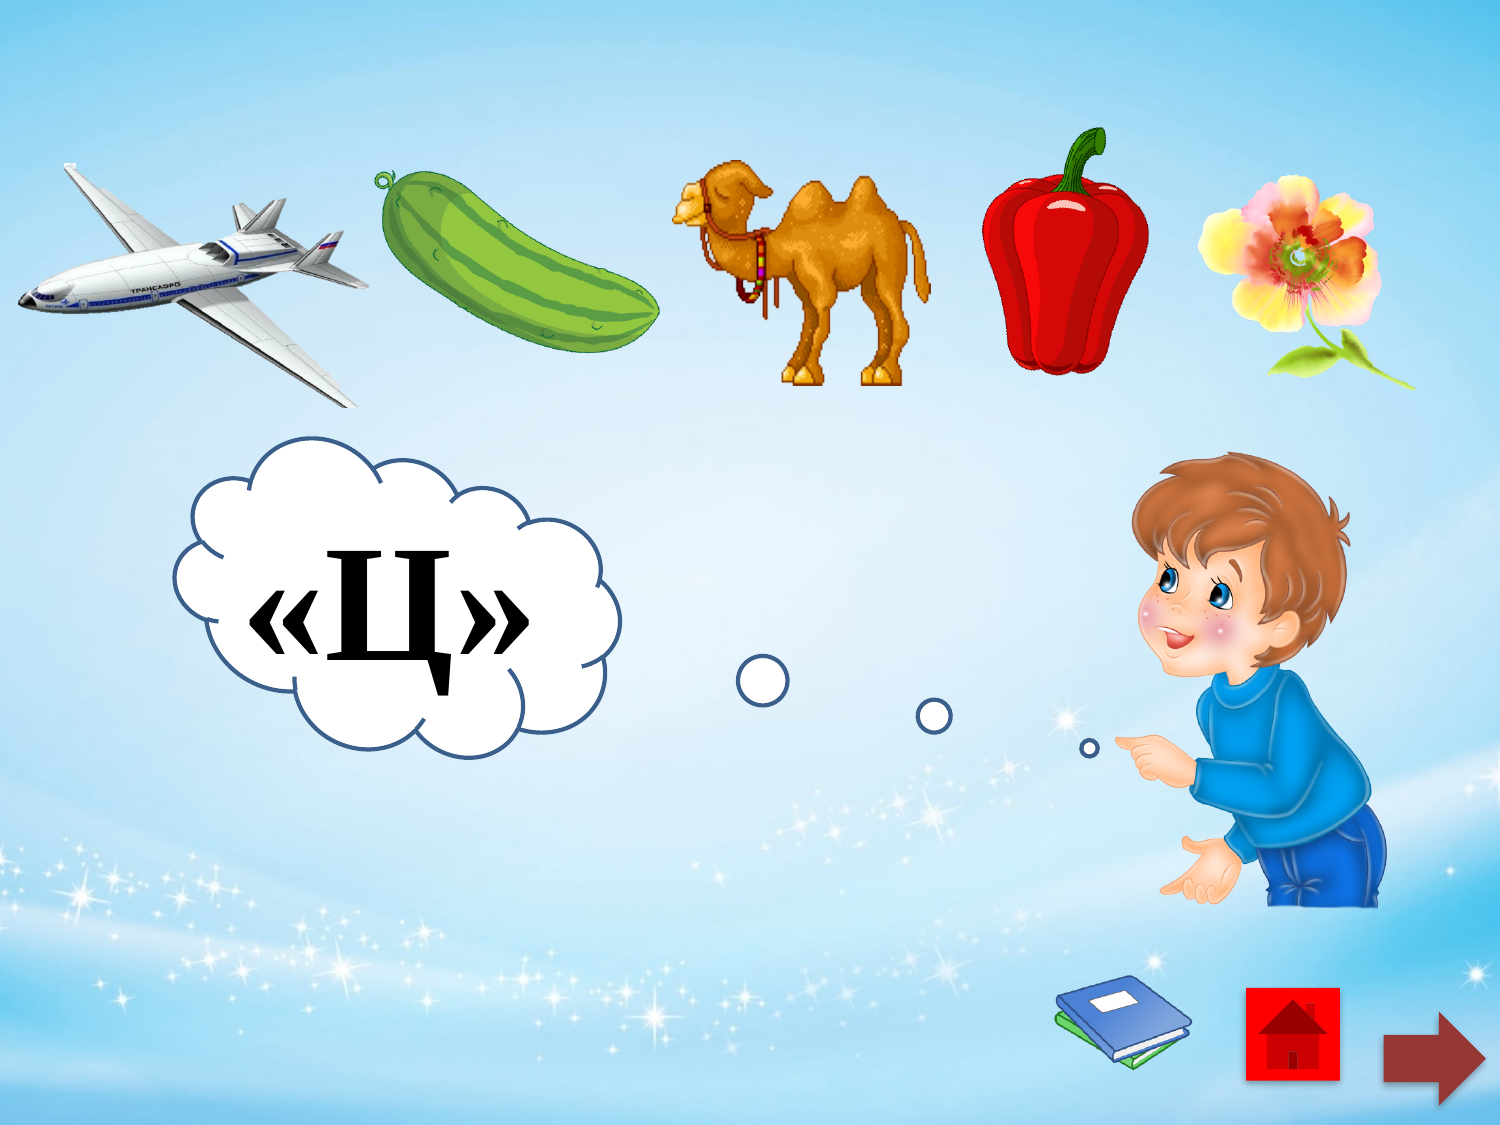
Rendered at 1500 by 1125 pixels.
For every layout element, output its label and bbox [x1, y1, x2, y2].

picture [0, 0, 1500, 1125]
text_box [170, 455, 620, 754]
